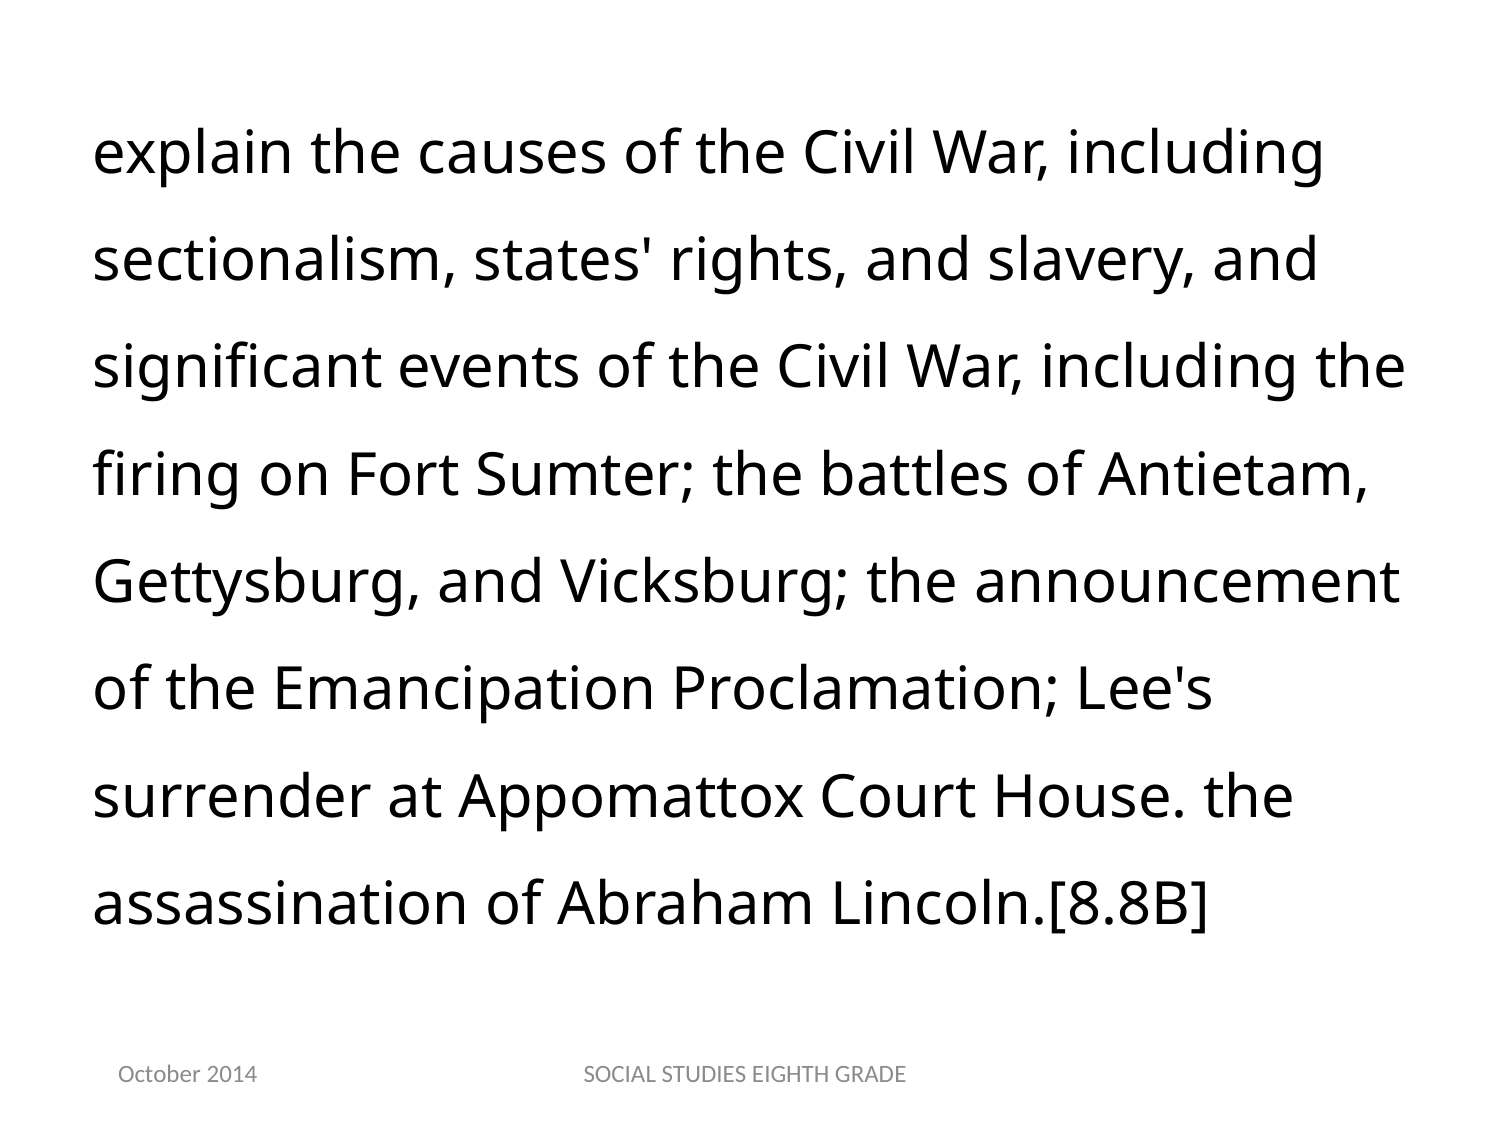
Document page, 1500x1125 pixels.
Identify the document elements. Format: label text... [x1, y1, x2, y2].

footer SOCIAL STUDIES EIGHTH GRADE [492, 1042, 999, 1103]
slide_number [103, 1042, 441, 1103]
subtitle explain the causes of the Civil War, including sectionalism, states' rights, and slavery, and significant events of the Civil War, including the firing on Fort Sumter; the battles of Antietam, Gettysburg, and Vicksburg; the announcement of the Emancipation Proclamation; Lee's surrender at Appomattox Court House. the assassination of Abraham Lincoln.[8.8B] [78, 70, 1429, 1014]
